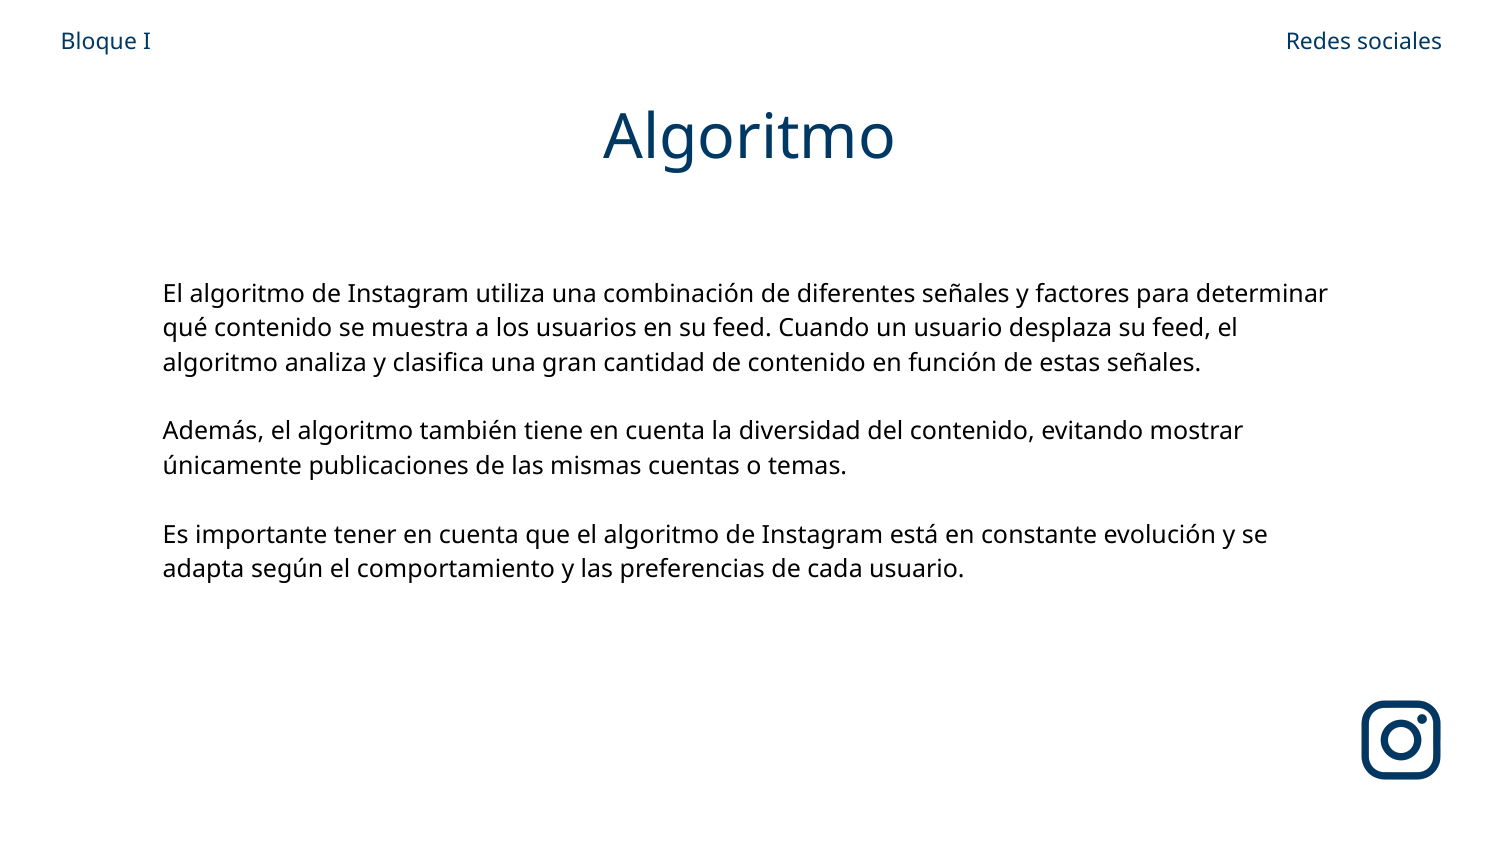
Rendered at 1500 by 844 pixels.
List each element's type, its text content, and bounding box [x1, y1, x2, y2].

text_box [102, 244, 1398, 348]
picture [1325, 663, 1478, 816]
text_box El algoritmo de Instagram utiliza una combinación de diferentes señales y factores para determinar qué contenido se muestra a los usuarios en su feed. Cuando un usuario desplaza su feed, el algoritmo analiza y clasifica una gran cantidad de contenido en función de estas señales. Además, el algoritmo también tiene en cuenta la diversidad del contenido, evitando mostrar únicamente publicaciones de las mismas cuentas o temas. Es importante tener en cuenta que el algoritmo de Instagram está en constante evolución y se adapta según el comportamiento y las preferencias de cada usuario. [147, 257, 1366, 633]
text_box Redes sociales [1137, 12, 1458, 68]
text_box Bloque I [45, 12, 180, 68]
text_box Algoritmo [102, 80, 1398, 186]
